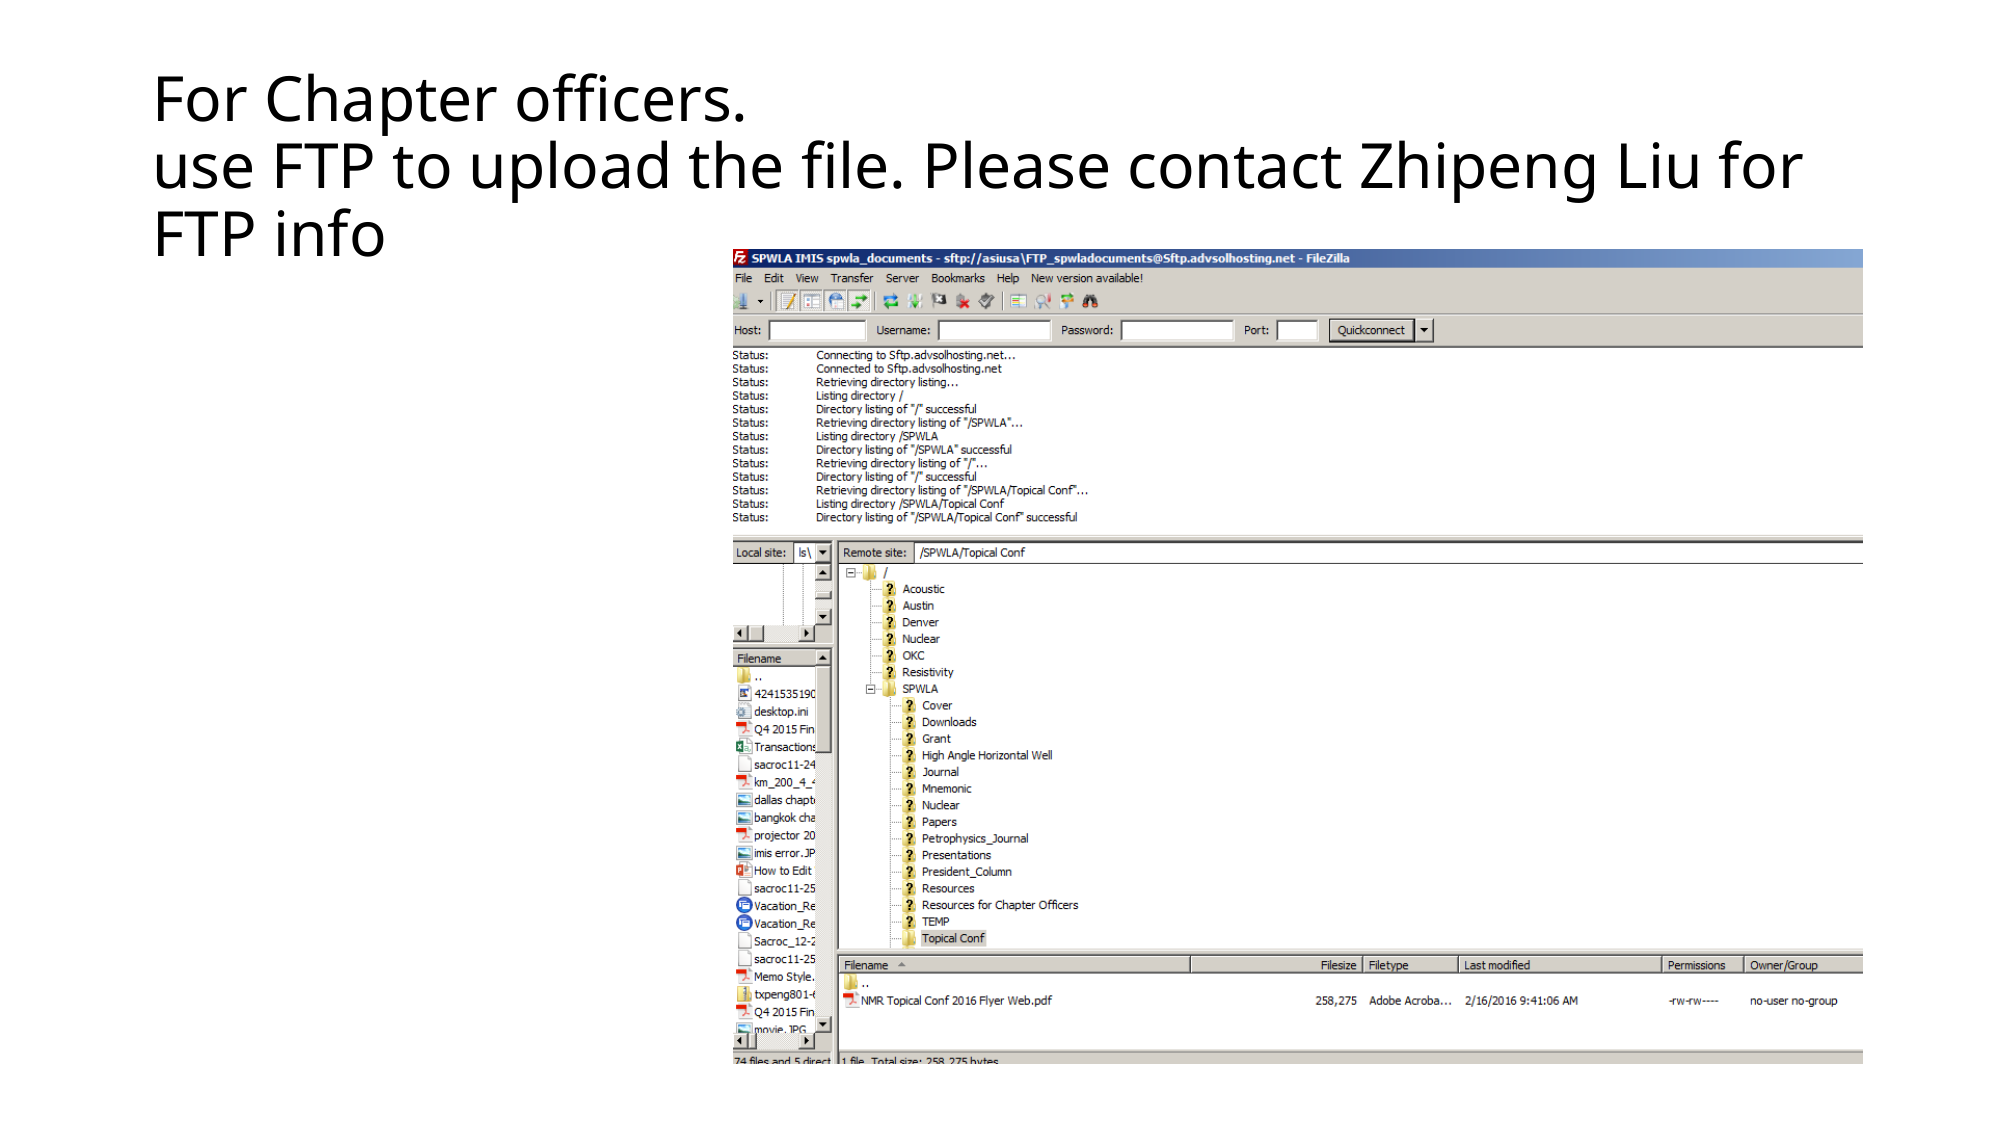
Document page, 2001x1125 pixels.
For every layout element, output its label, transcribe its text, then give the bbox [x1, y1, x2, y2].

title For Chapter officers. use FTP to upload the file. Please contact Zhipeng Liu for FTP info [137, 59, 1863, 278]
picture [733, 249, 1863, 1064]
